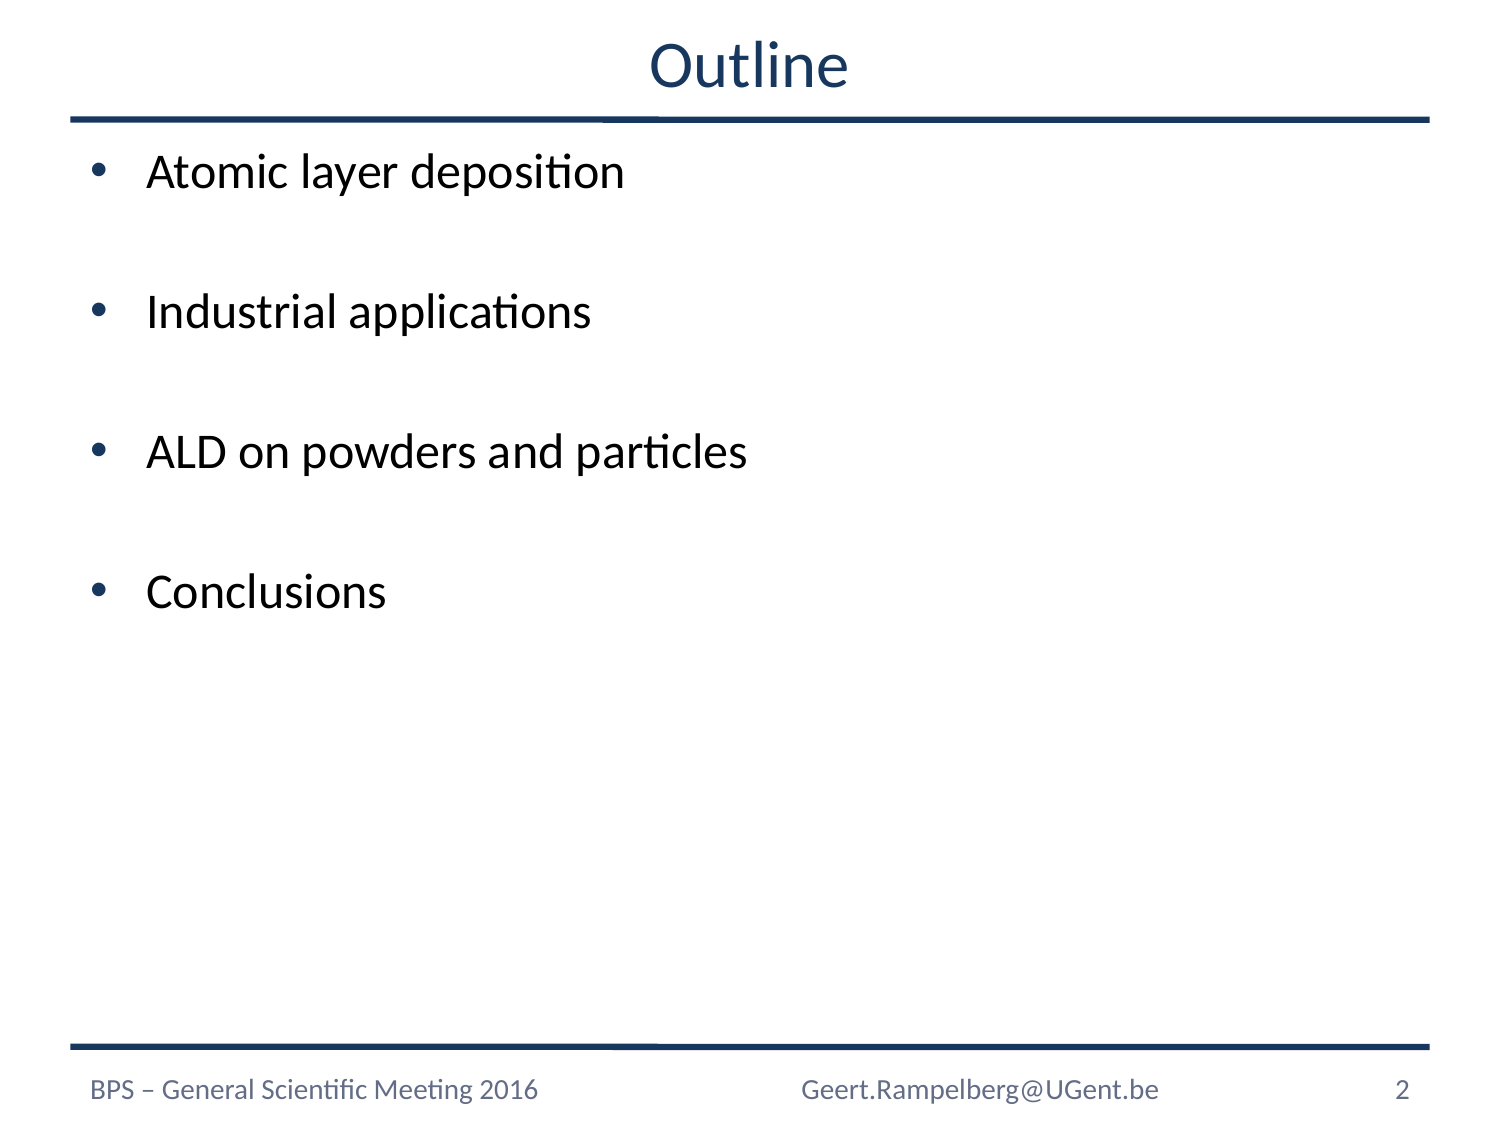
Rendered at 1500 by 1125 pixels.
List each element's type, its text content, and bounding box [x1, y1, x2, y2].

list Atomic layer deposition Industrial applications ALD on powders and particles Conclusions [75, 131, 1425, 1035]
slide_number BPS – General Scientific Meeting 2016 [75, 1058, 666, 1118]
slide_number 2 [1287, 1057, 1425, 1118]
footer Geert.Rampelberg@UGent.be [744, 1058, 1217, 1118]
title Outline [75, 13, 1425, 108]
